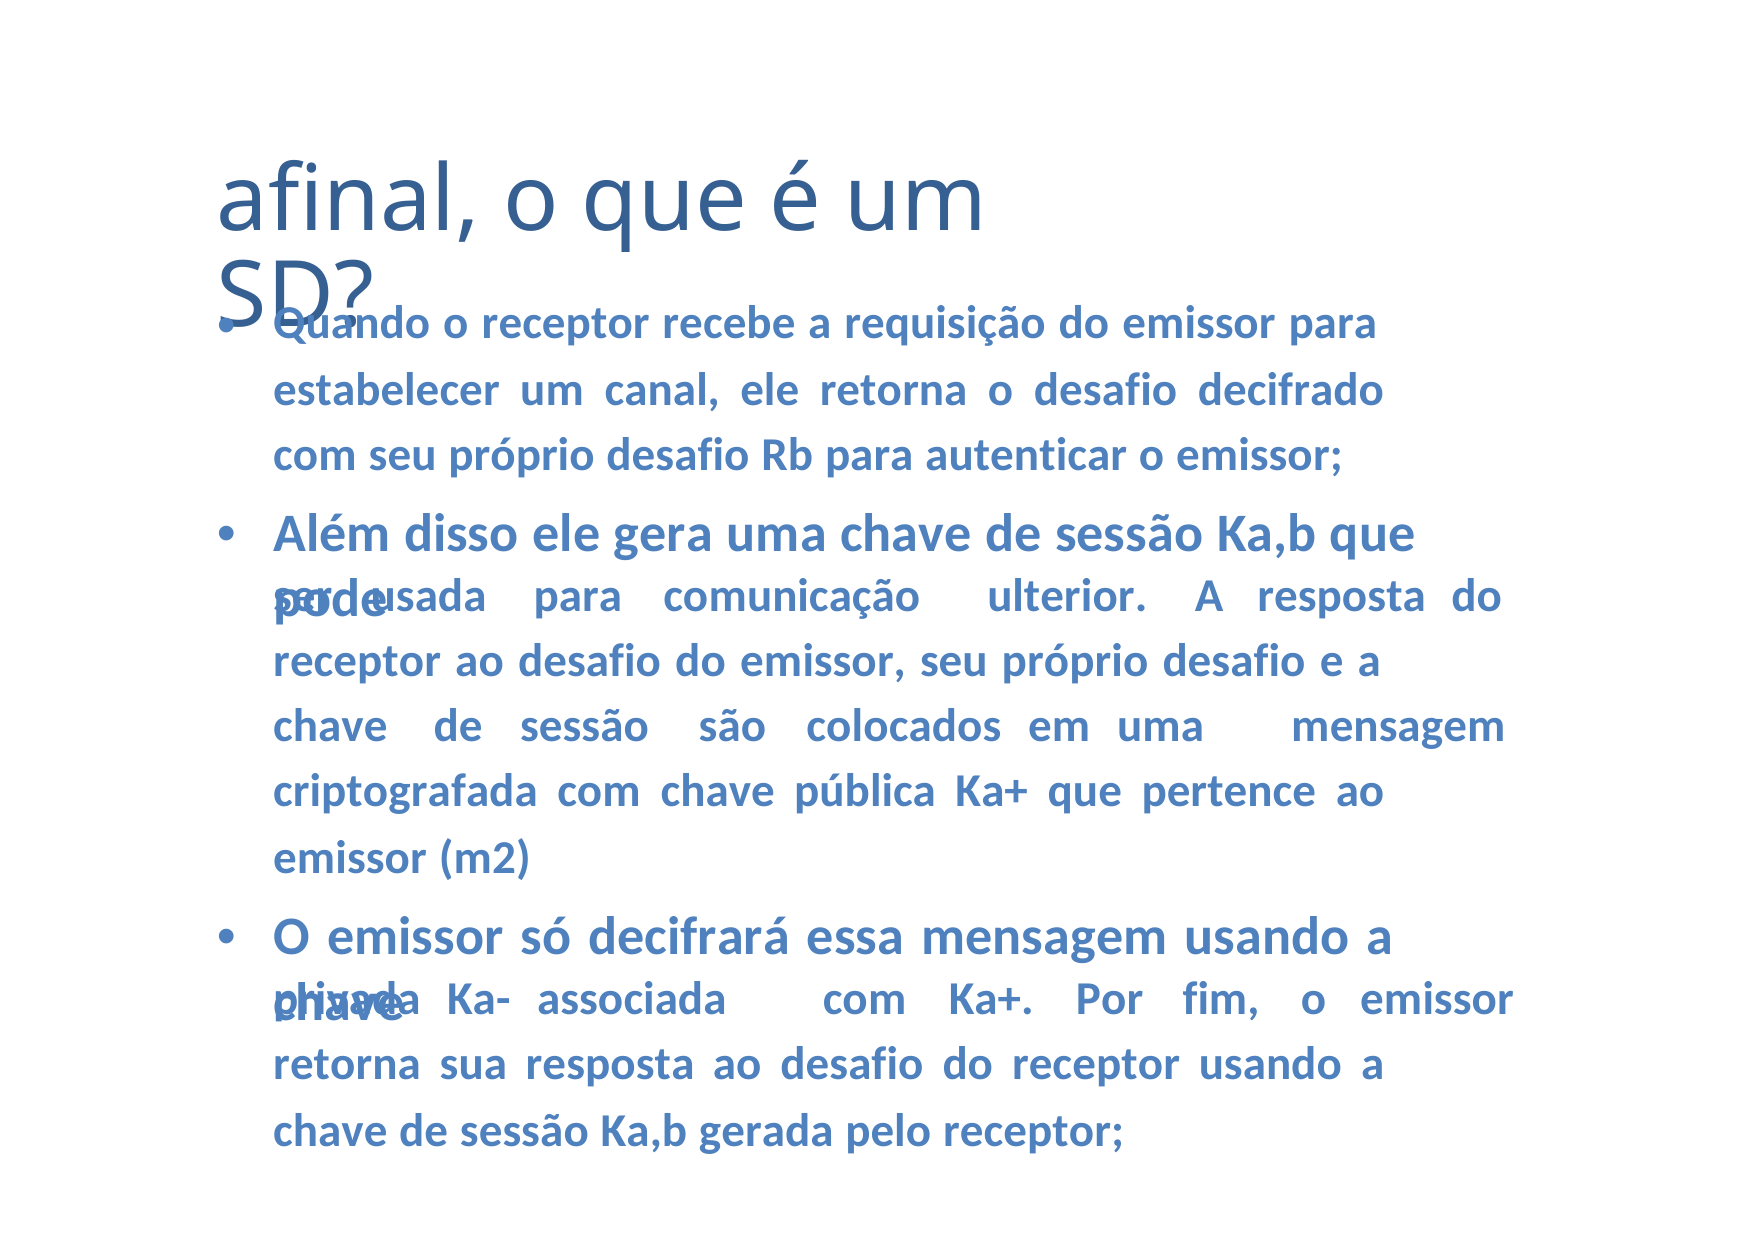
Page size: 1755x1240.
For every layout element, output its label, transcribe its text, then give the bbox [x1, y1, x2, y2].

text_box mensagem [1289, 703, 1547, 762]
text_box usada [368, 573, 515, 632]
text_box Ka+. [946, 976, 1056, 1035]
text_box para [531, 573, 645, 632]
text_box comunicação [661, 573, 969, 632]
text_box Por [1073, 976, 1163, 1035]
text_box colocados em uma [804, 703, 1272, 762]
text_box resposta do [1255, 573, 1547, 632]
text_box A [1193, 573, 1239, 632]
text_box afinal, o que é um SD? [214, 153, 1091, 250]
text_box receptor ao desafio do emissor, seu próprio desafio e a [271, 638, 1547, 697]
text_box • [214, 504, 247, 564]
text_box criptografada com chave pública Ka+ que pertence ao emissor (m2) O emissor só decifrará essa mensagem usando a chave [271, 768, 1548, 970]
text_box de [431, 703, 501, 762]
text_box chave [271, 703, 414, 762]
text_box privada Ka- associada [271, 976, 804, 1035]
text_box Quando o receptor recebe a requisição do emissor para estabelecer um canal, ele retorna o desafio decifrado com seu próprio desafio Rb para autenticar o emissor; Além disso ele gera uma chave de sessão Ka,b que pode [271, 300, 1548, 567]
text_box retorna sua resposta ao desafio do receptor usando a chave de sessão Ka,b gerada pelo receptor; [271, 1041, 1548, 1165]
text_box são [696, 703, 787, 762]
text_box emissor [1358, 976, 1547, 1035]
text_box sessão [518, 703, 679, 762]
text_box fim, [1180, 976, 1282, 1035]
text_box ulterior. [985, 573, 1177, 632]
text_box o [1298, 976, 1341, 1035]
text_box ser [271, 573, 352, 632]
text_box • [214, 296, 247, 356]
text_box com [820, 976, 929, 1035]
text_box • [214, 907, 247, 967]
